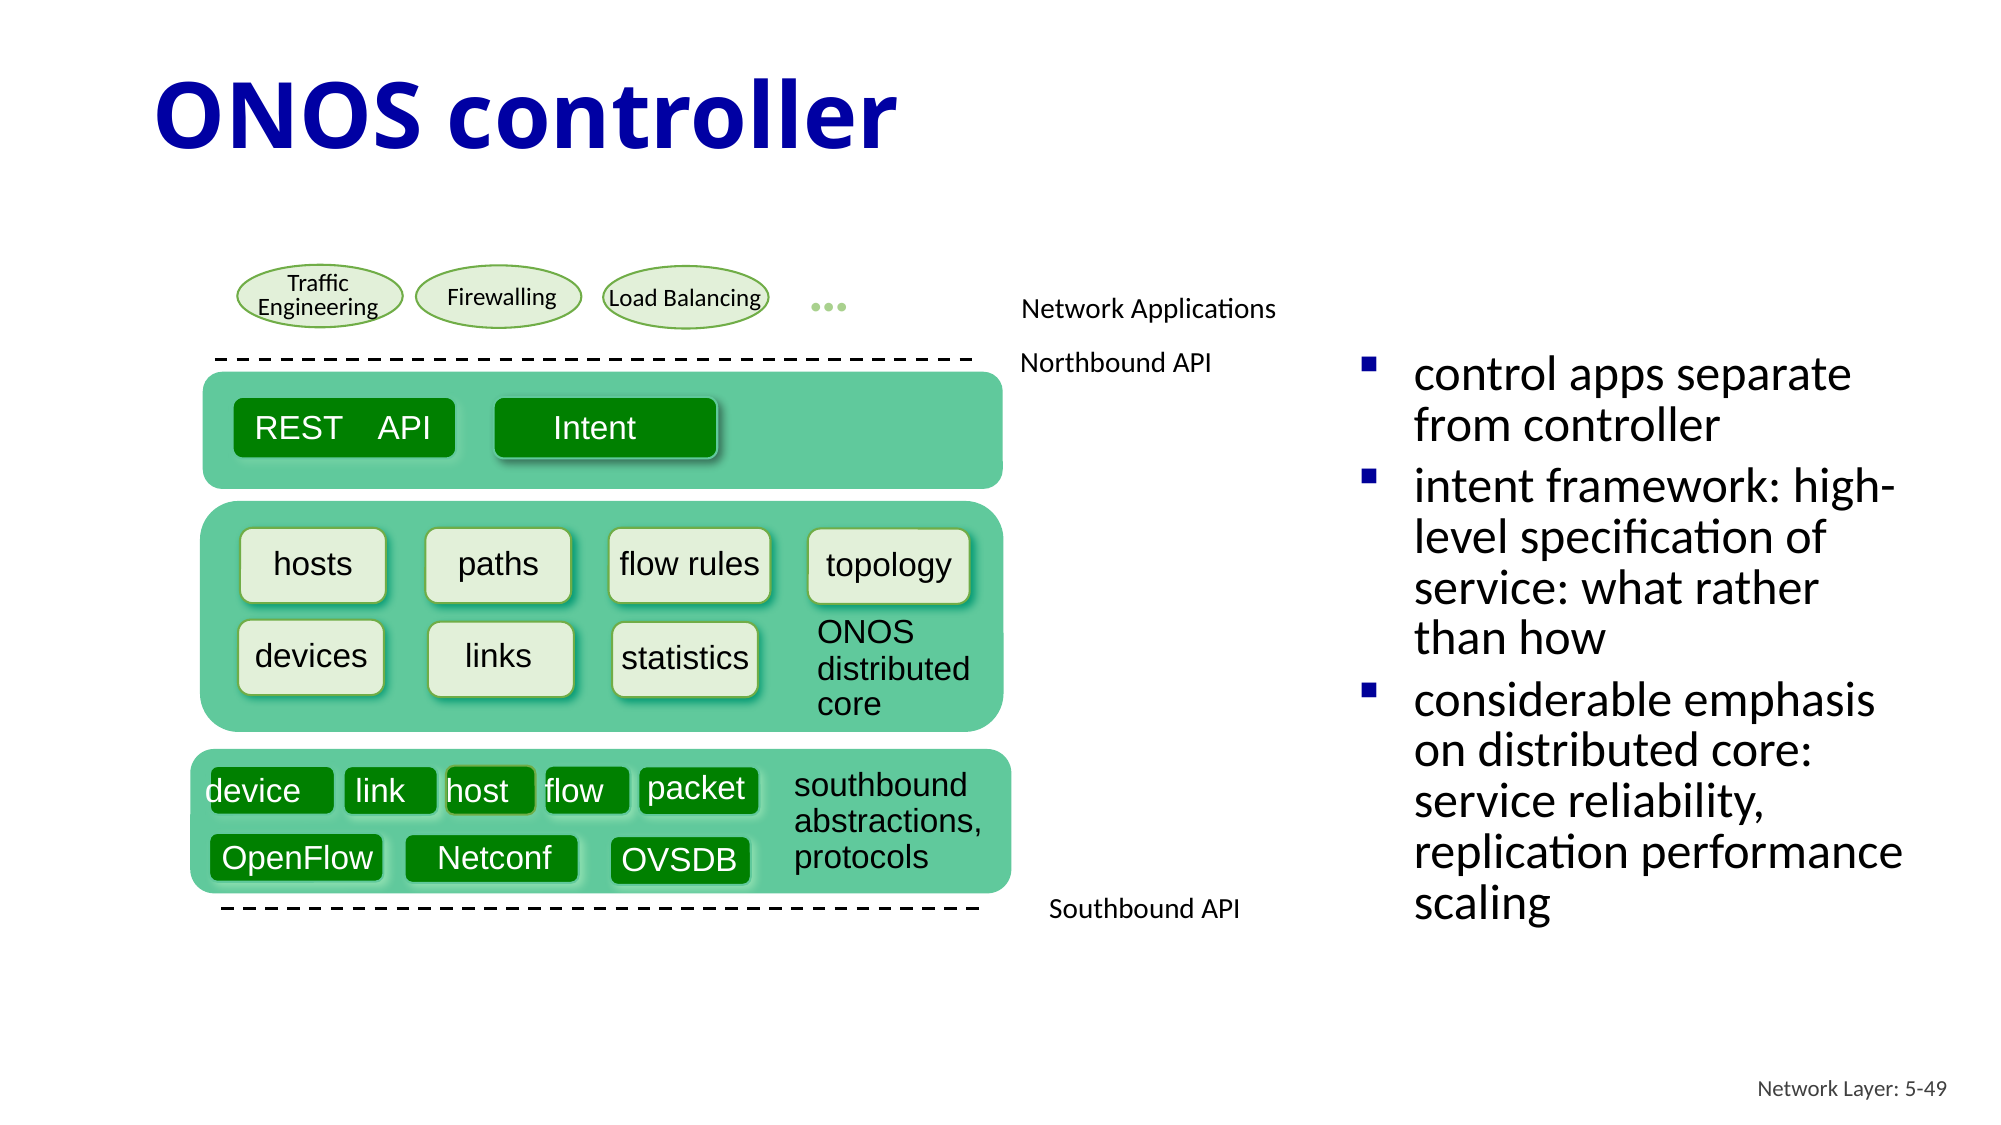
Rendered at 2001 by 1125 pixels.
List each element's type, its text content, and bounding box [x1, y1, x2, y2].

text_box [202, 371, 1003, 489]
title ONOS controller [137, 45, 1942, 193]
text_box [199, 500, 1025, 733]
text_box northbound abstractions, protocols [784, 380, 1097, 490]
slide_number Network Layer: 5-49 [1512, 1056, 1963, 1117]
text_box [584, 265, 786, 329]
text_box control apps separate from controller intent framework: high-level specification of service: what rather than how considerable emphasis on distributed core: service reliability, replication performance scaling [1342, 342, 1934, 999]
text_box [190, 748, 1044, 899]
text_box Northbound API [991, 342, 1241, 386]
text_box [217, 264, 419, 330]
text_box Southbound API [1020, 889, 1270, 932]
text_box … [793, 245, 870, 331]
text_box Network Applications [927, 288, 1371, 332]
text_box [401, 265, 584, 328]
